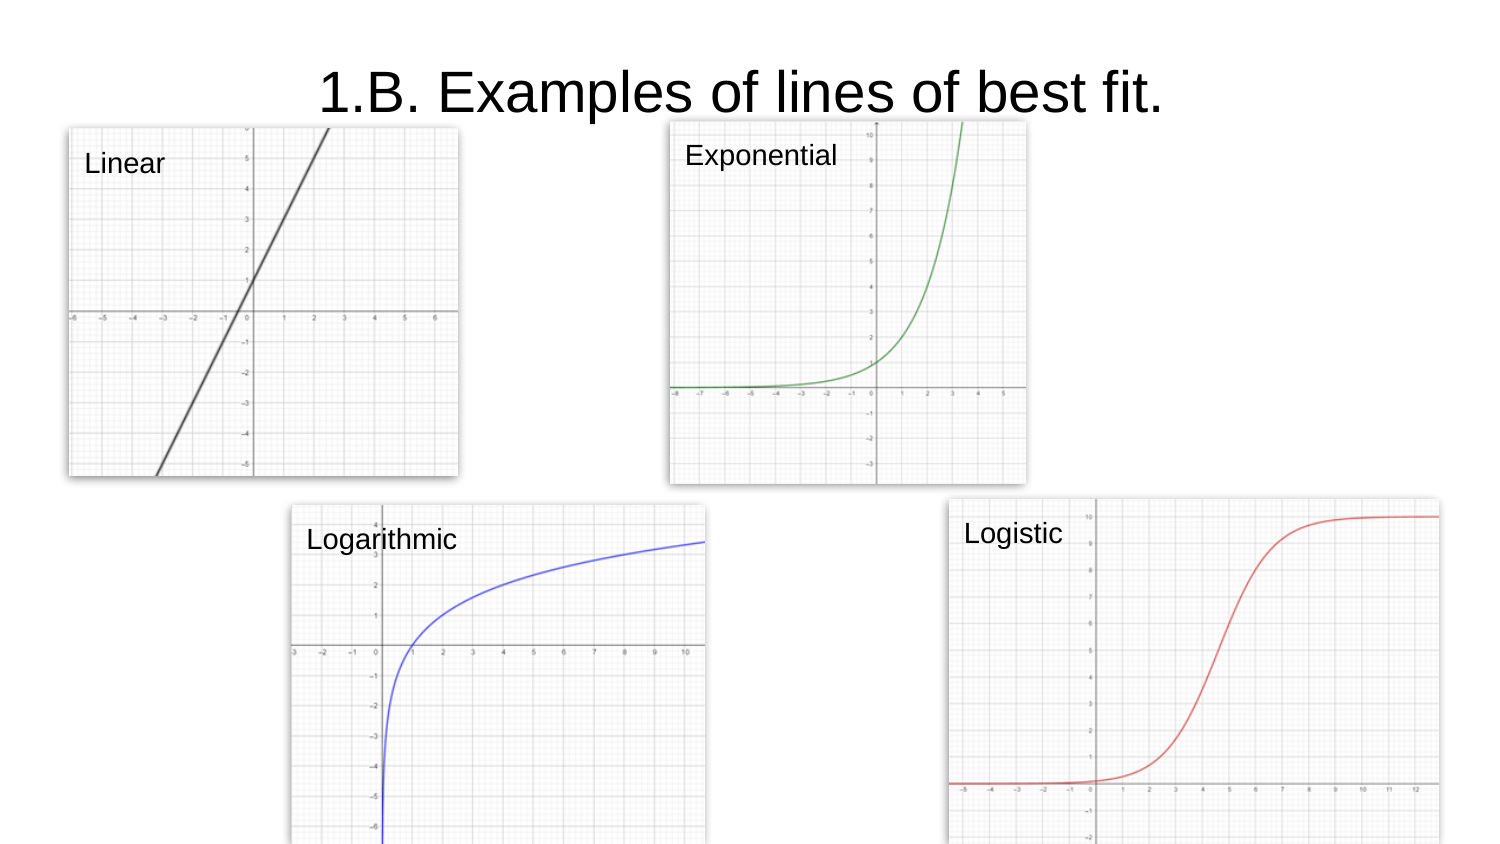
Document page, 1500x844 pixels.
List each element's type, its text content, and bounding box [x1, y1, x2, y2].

picture [69, 128, 459, 476]
picture [291, 505, 705, 844]
title 1.B. Examples of lines of best fit. [51, 39, 1449, 134]
picture [948, 499, 1439, 844]
picture [669, 120, 1026, 484]
